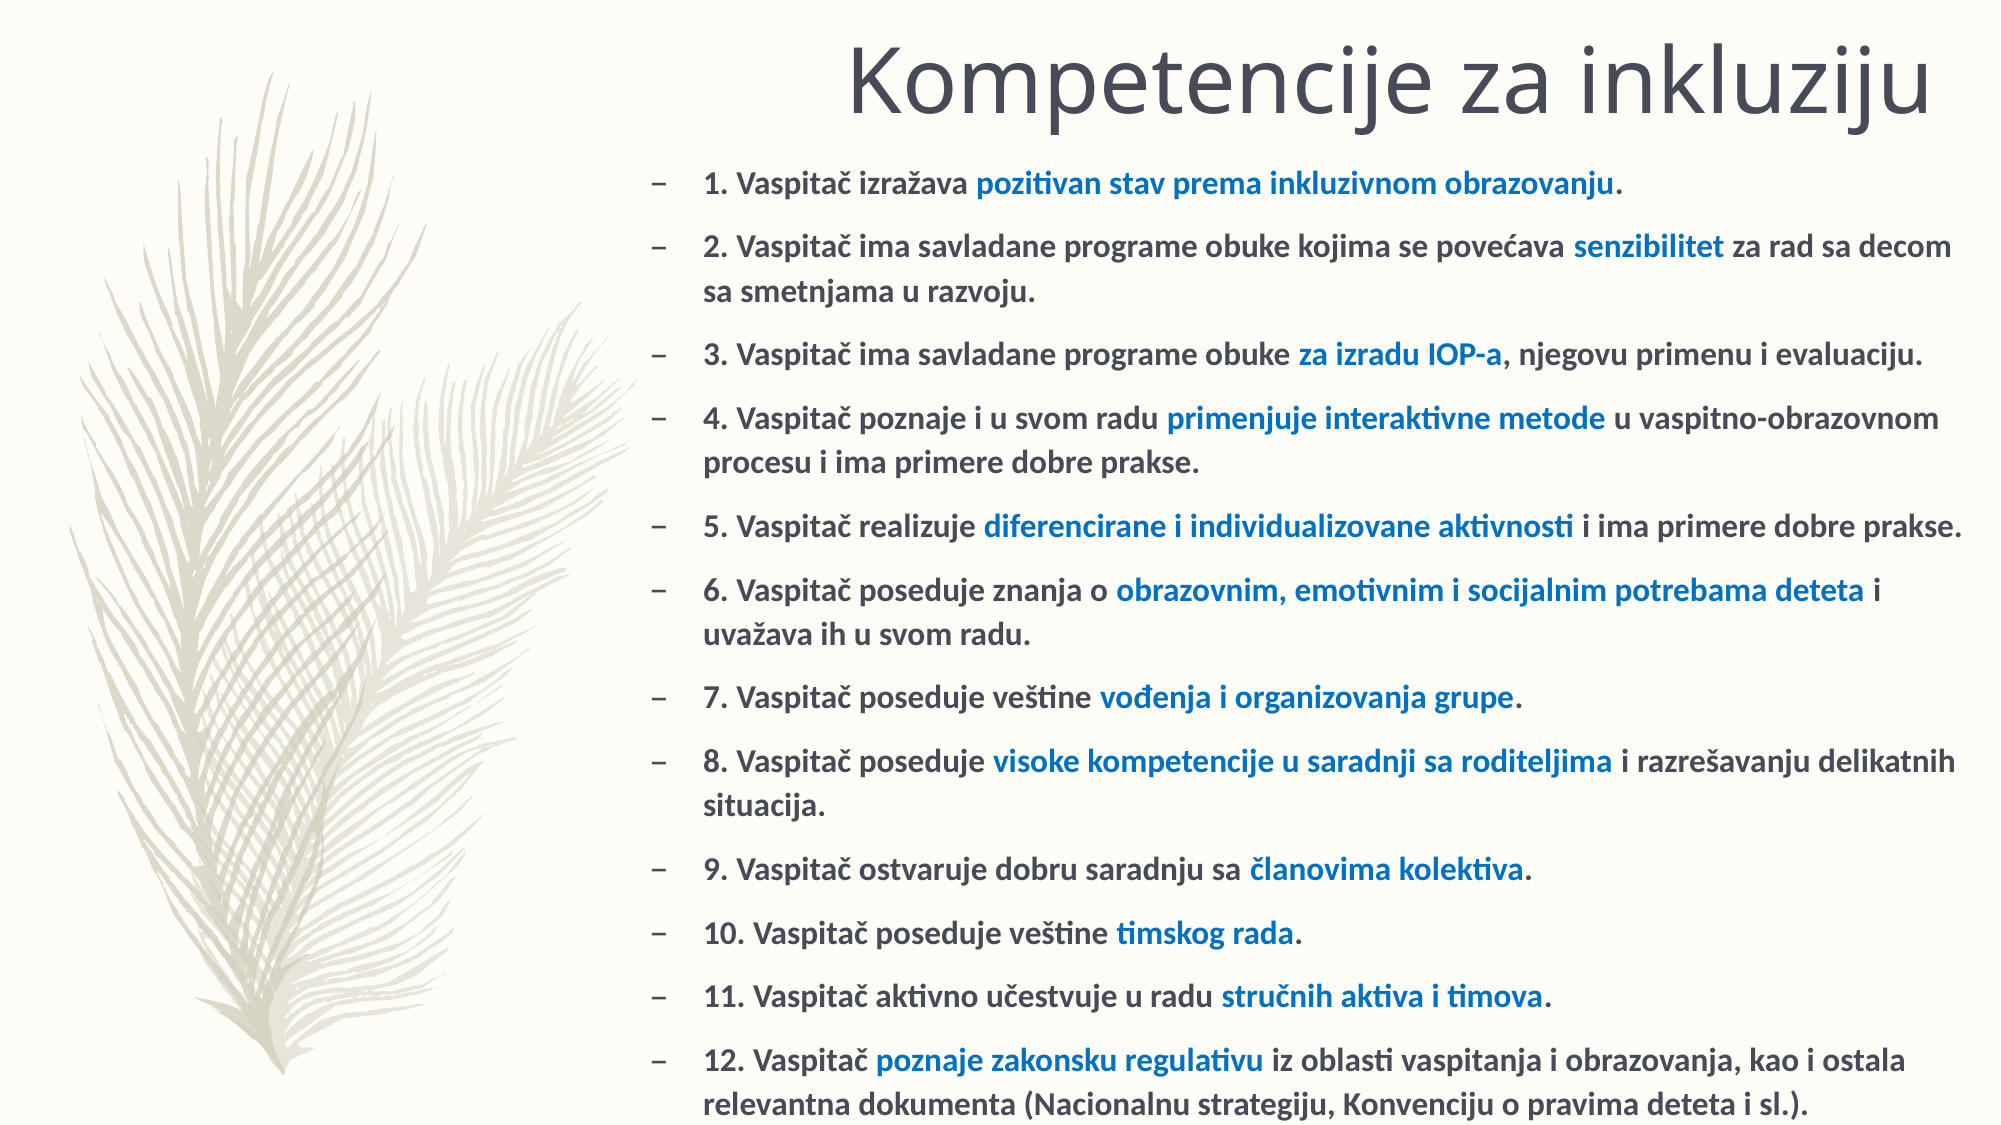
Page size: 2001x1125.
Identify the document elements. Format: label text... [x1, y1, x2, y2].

title Kompetencije za inkluziju [830, 19, 2000, 148]
list 1. Vaspitač izražava pozitivan stav prema inkluzivnom obrazovanju. 2. Vaspitač ima savladane programe obuke kojima se povećava senzibilitet za rad sa decom sa smetnjama u razvoju. 3. Vaspitač ima savladane programe obuke za izradu IOP-a, njegovu primenu i evaluaciju. 4. Vaspitač poznaje i u svom radu primenjuje interaktivne metode u vaspitno-obrazovnom procesu i ima primere dobre prakse. 5. Vaspitač realizuje diferencirane i individualizovane aktivnosti i ima primere dobre prakse. 6. Vaspitač poseduje znanja o obrazovnim, emotivnim i socijalnim potrebama deteta i uvažava ih u svom radu. 7. Vaspitač poseduje veštine vođenja i organizovanja grupe. 8. Vaspitač poseduje visoke kompetencije u saradnji sa roditeljima i razrešavanju delikatnih situacija. 9. Vaspitač ostvaruje dobru saradnju sa članovima kolektiva. 10. Vaspitač poseduje veštine timskog rada. 11. Vaspitač aktivno učestvuje u radu stručnih aktiva i timova. 12. Vaspitač poznaje zakonsku regulativu iz oblasti vaspitanja i obrazovanja, kao i ostala relevantna dokumenta (Nacionalnu strategiju, Konvenciju o pravima deteta i sl.). [635, 148, 2000, 988]
